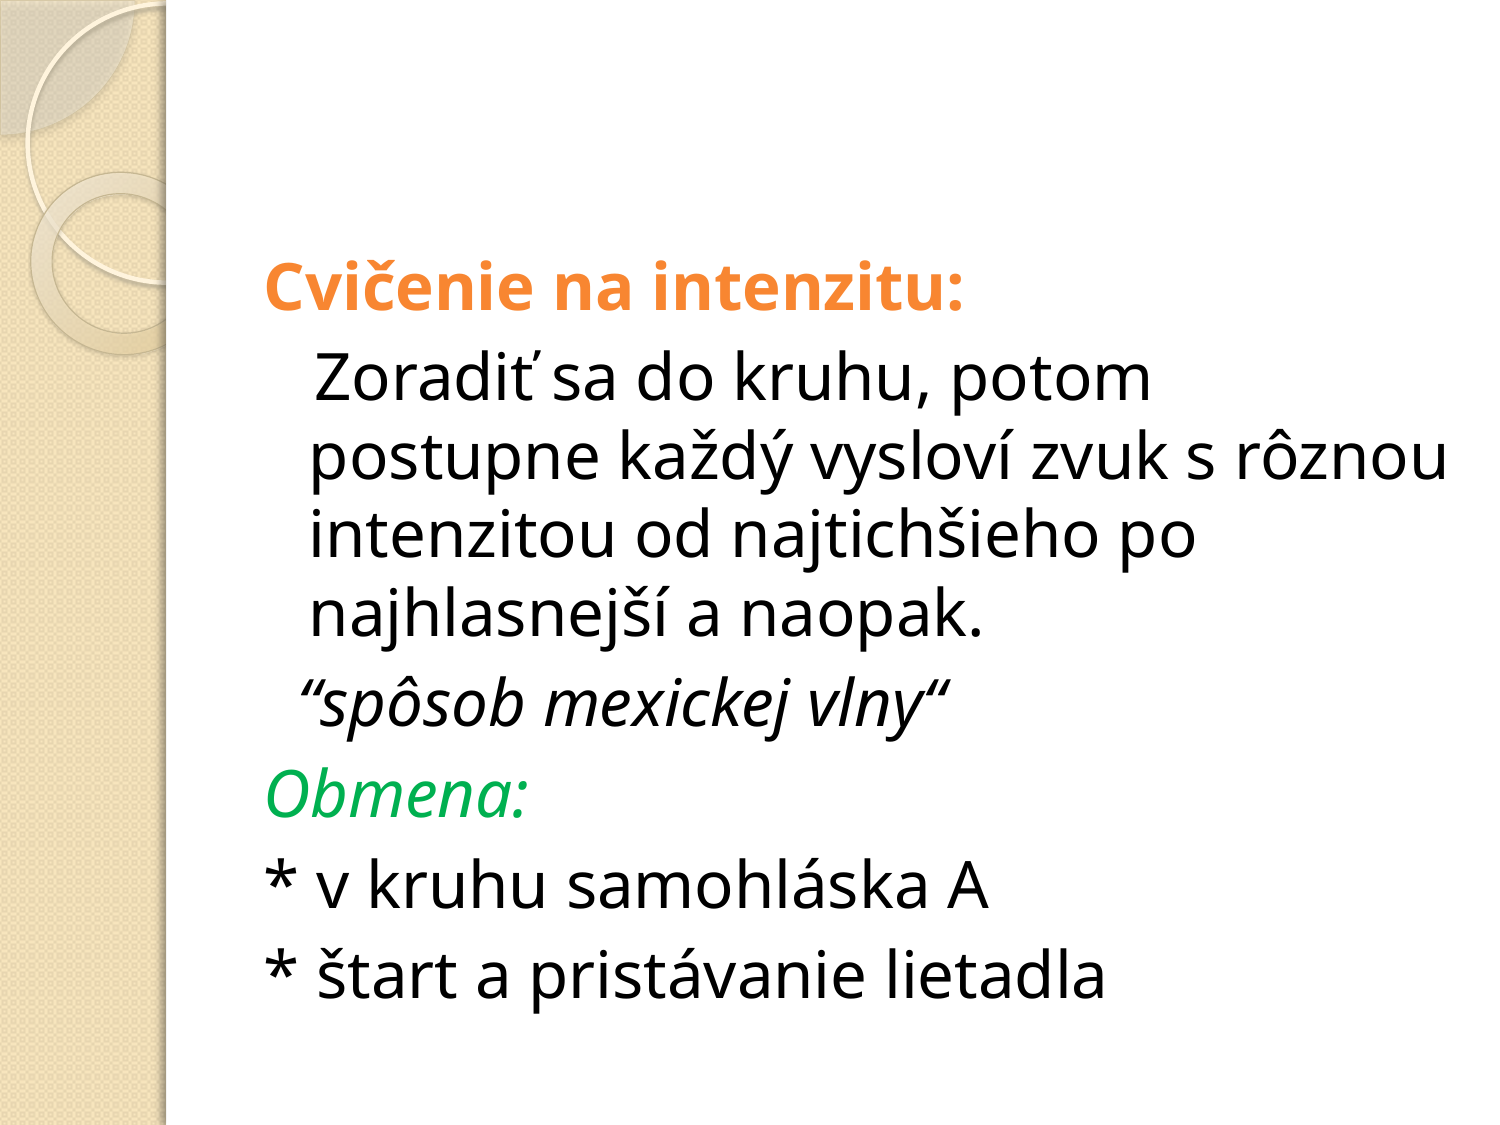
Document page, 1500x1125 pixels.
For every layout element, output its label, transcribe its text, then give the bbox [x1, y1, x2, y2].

list Cvičenie na intenzitu: Zoradiť sa do kruhu, potom postupne každý vysloví zvuk s rôznou intenzitou od najtichšieho po najhlasnejší a naopak. “spôsob mexickej vlny“ Obmena: * v kruhu samohláska A * štart a pristávanie lietadla [235, 237, 1466, 1025]
